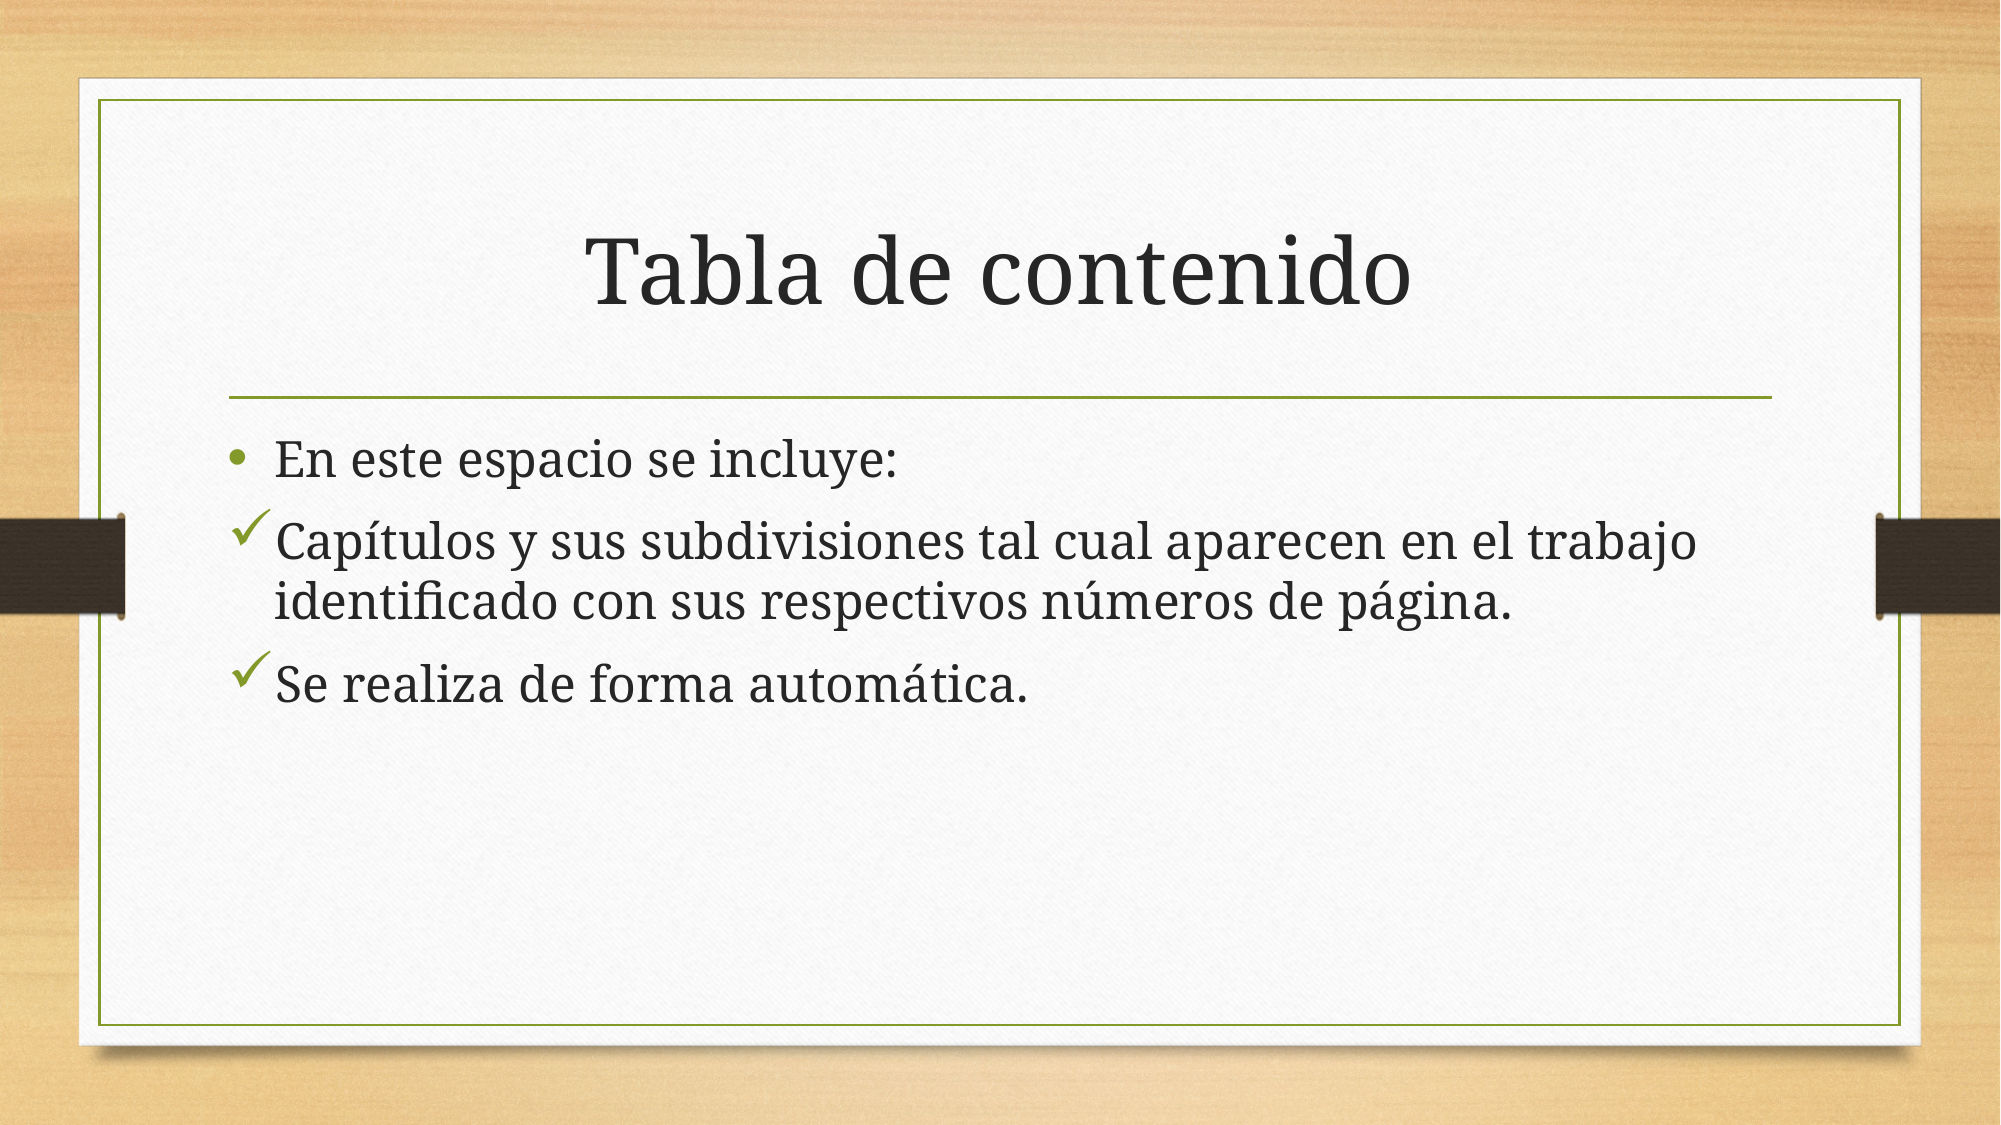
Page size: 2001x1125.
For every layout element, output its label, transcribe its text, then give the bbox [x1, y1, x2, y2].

title Tabla de contenido [212, 161, 1788, 375]
list En este espacio se incluye: Capítulos y sus subdivisiones tal cual aparecen en el trabajo identificado con sus respectivos números de página. Se realiza de forma automática. [212, 419, 1788, 964]
picture [0, 0, 2001, 1125]
